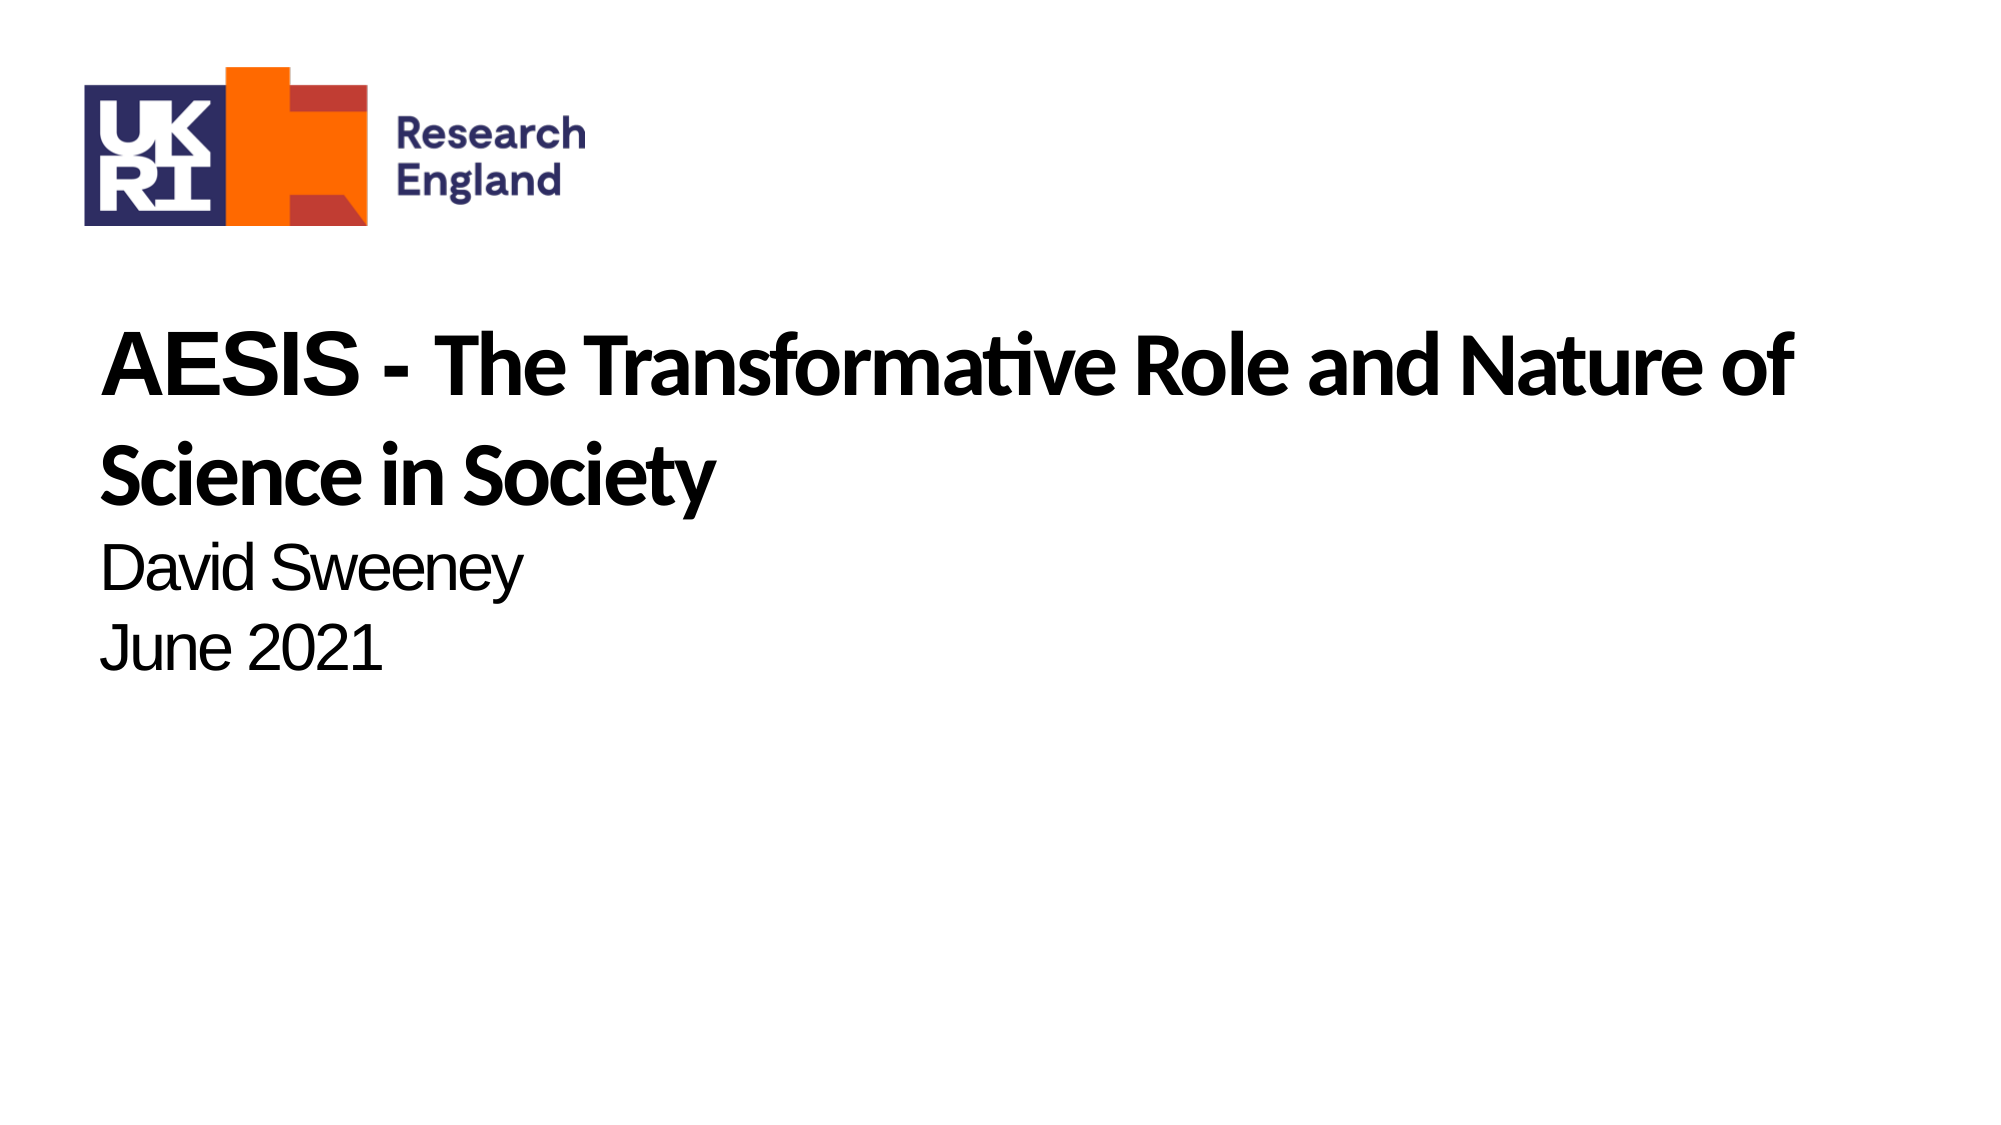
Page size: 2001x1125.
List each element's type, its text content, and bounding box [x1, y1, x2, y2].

text_box AESIS - The Transformative Role and Nature of Science in Society David Sweeney June 2021 [84, 296, 1974, 692]
picture [84, 67, 585, 226]
